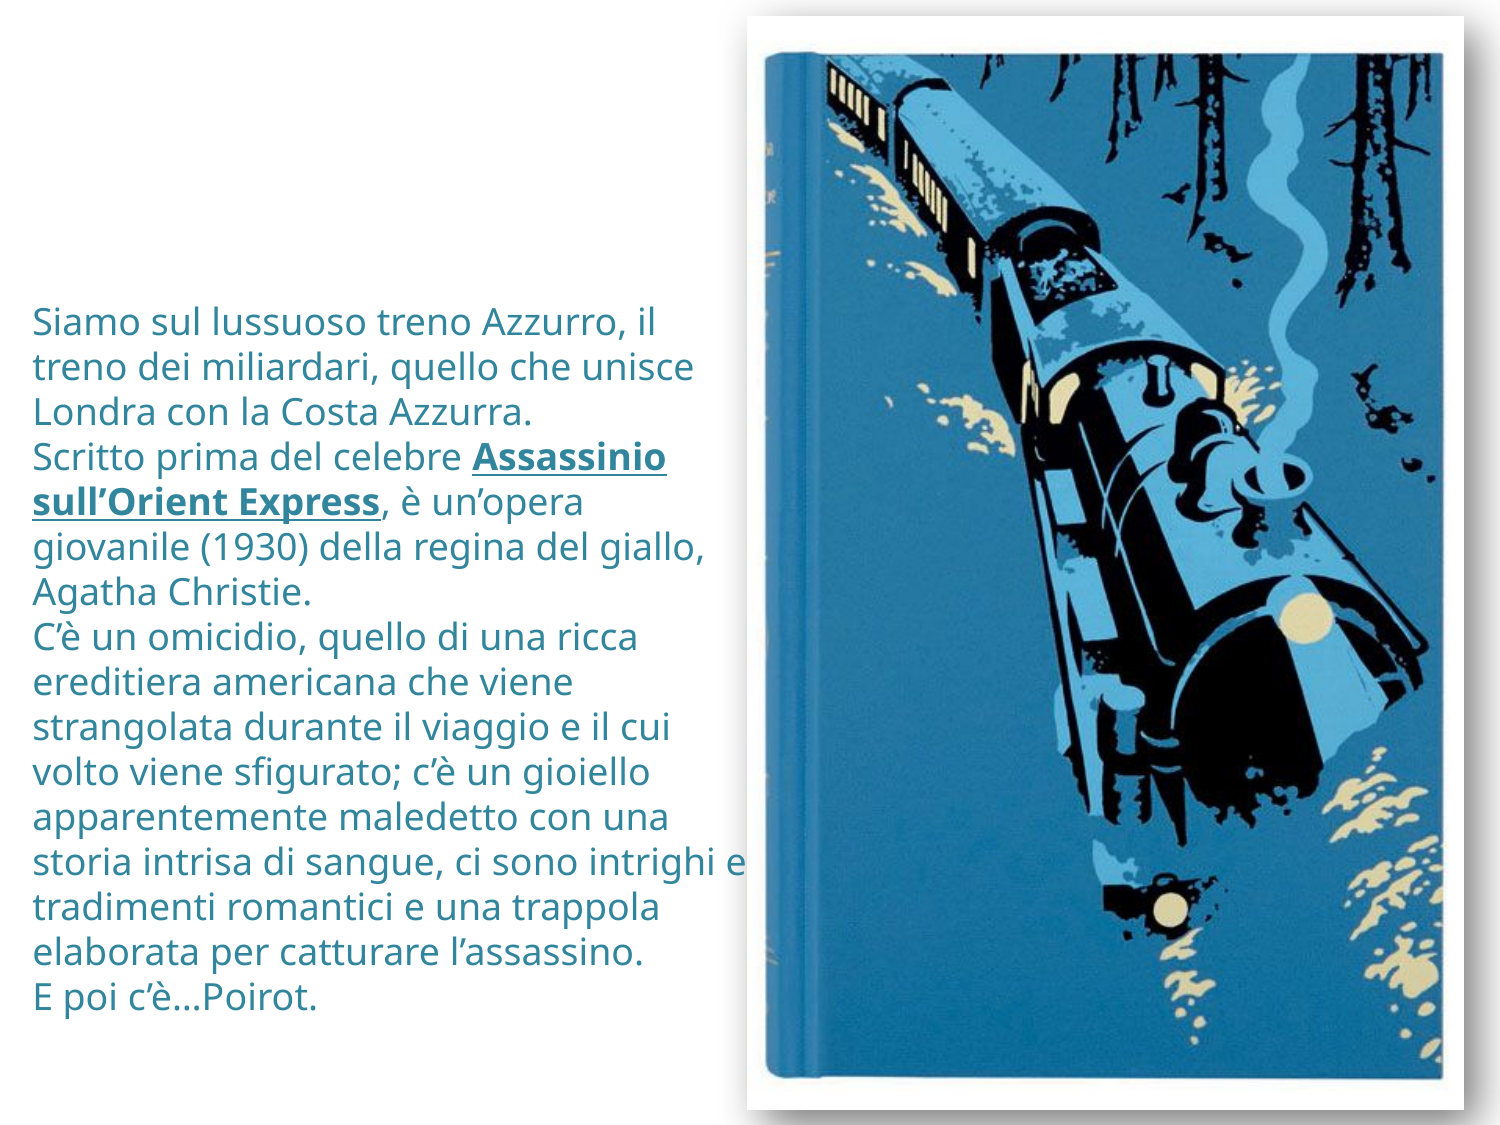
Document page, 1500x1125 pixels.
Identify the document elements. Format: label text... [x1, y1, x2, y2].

text_box Siamo sul lussuoso treno Azzurro, il treno dei miliardari, quello che unisce Londra con la Costa Azzurra. Scritto prima del celebre Assassinio sull’Orient Express, è un’opera giovanile (1930) della regina del giallo, Agatha Christie. C’è un omicidio, quello di una ricca ereditiera americana che viene strangolata durante il viaggio e il cui volto viene sfigurato; c’è un gioiello apparentemente maledetto con una storia intrisa di sangue, ci sono intrighi e tradimenti romantici e una trappola elaborata per catturare l’assassino. E poi c’è…Poirot. [17, 290, 742, 1071]
picture [747, 16, 1464, 1111]
